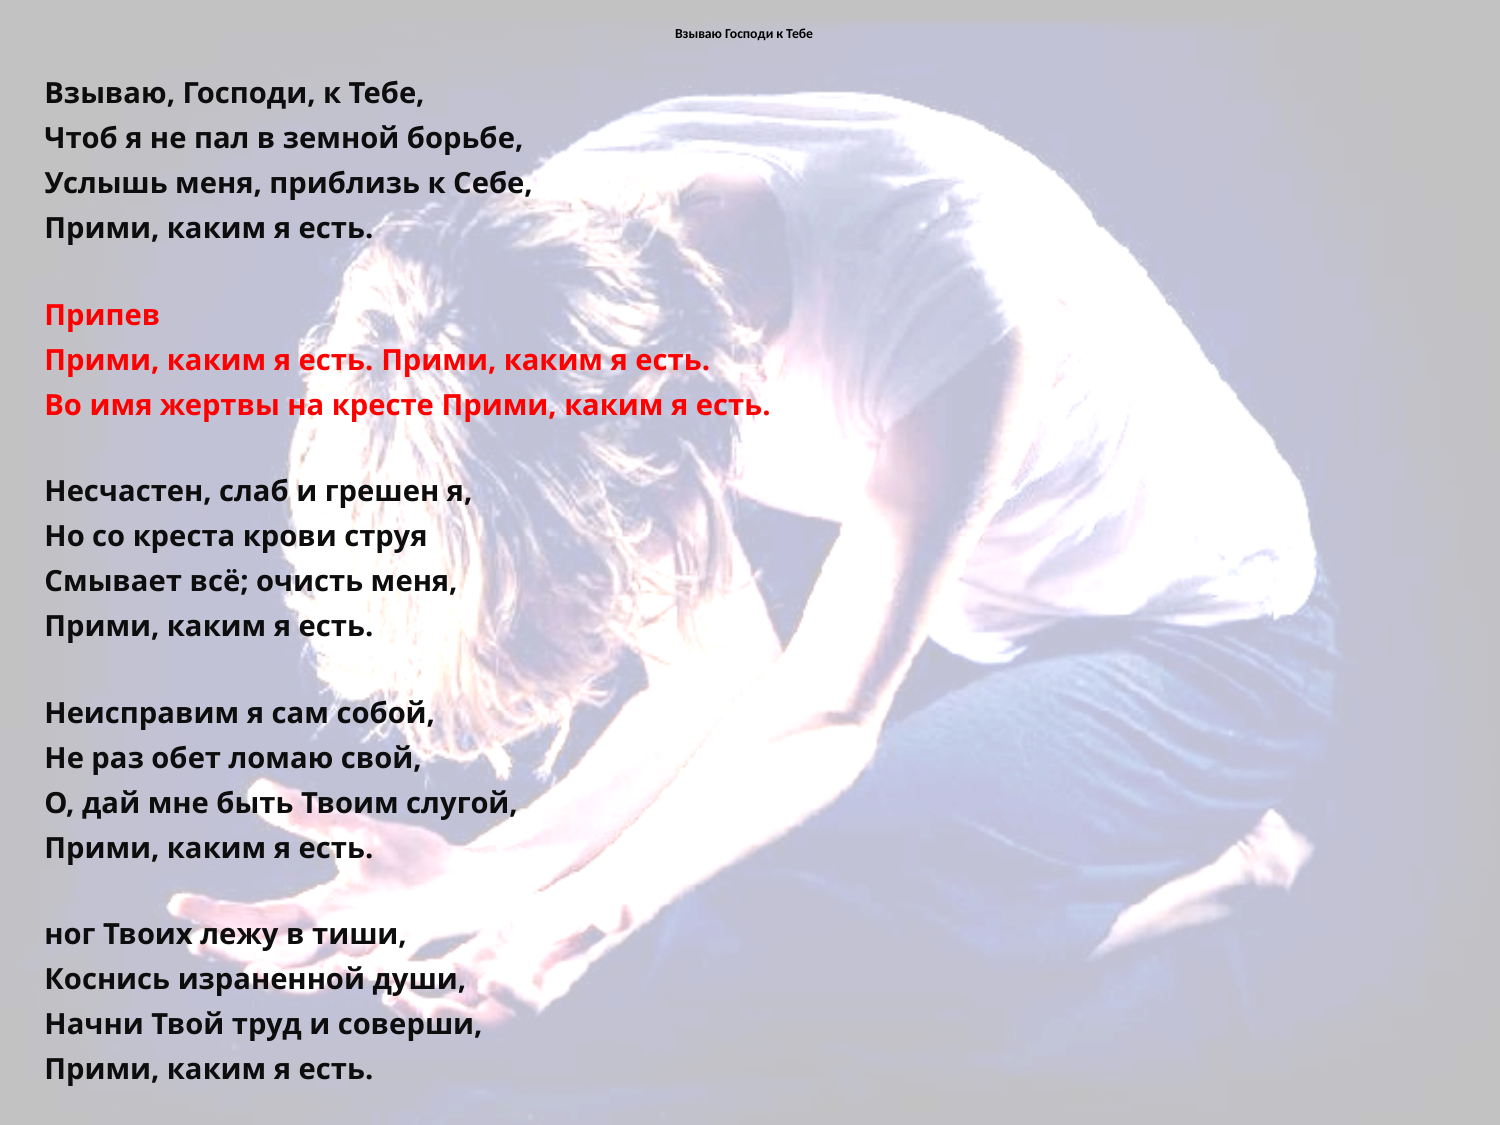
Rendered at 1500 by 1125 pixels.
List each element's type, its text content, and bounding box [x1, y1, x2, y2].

subtitle Взываю, Господи, к Тебе, Чтоб я не пал в земной борьбе, Услышь меня, приблизь к Себе, Прими, каким я есть. Припев Прими, каким я есть. Прими, каким я есть. Во имя жертвы на кресте Прими, каким я есть. Несчастен, слаб и грешен я, Но со креста крови струя Смывает всё; очисть меня, Прими, каким я есть. Неисправим я сам собой, Не раз обет ломаю свой, О, дай мне быть Твоим слугой, Прими, каким я есть. ног Твоих лежу в тиши, Коснись израненной души, Начни Твой труд и соверши, Прими, каким я есть. [29, 66, 892, 890]
title Взываю Господи к Тебе [301, 0, 1188, 67]
